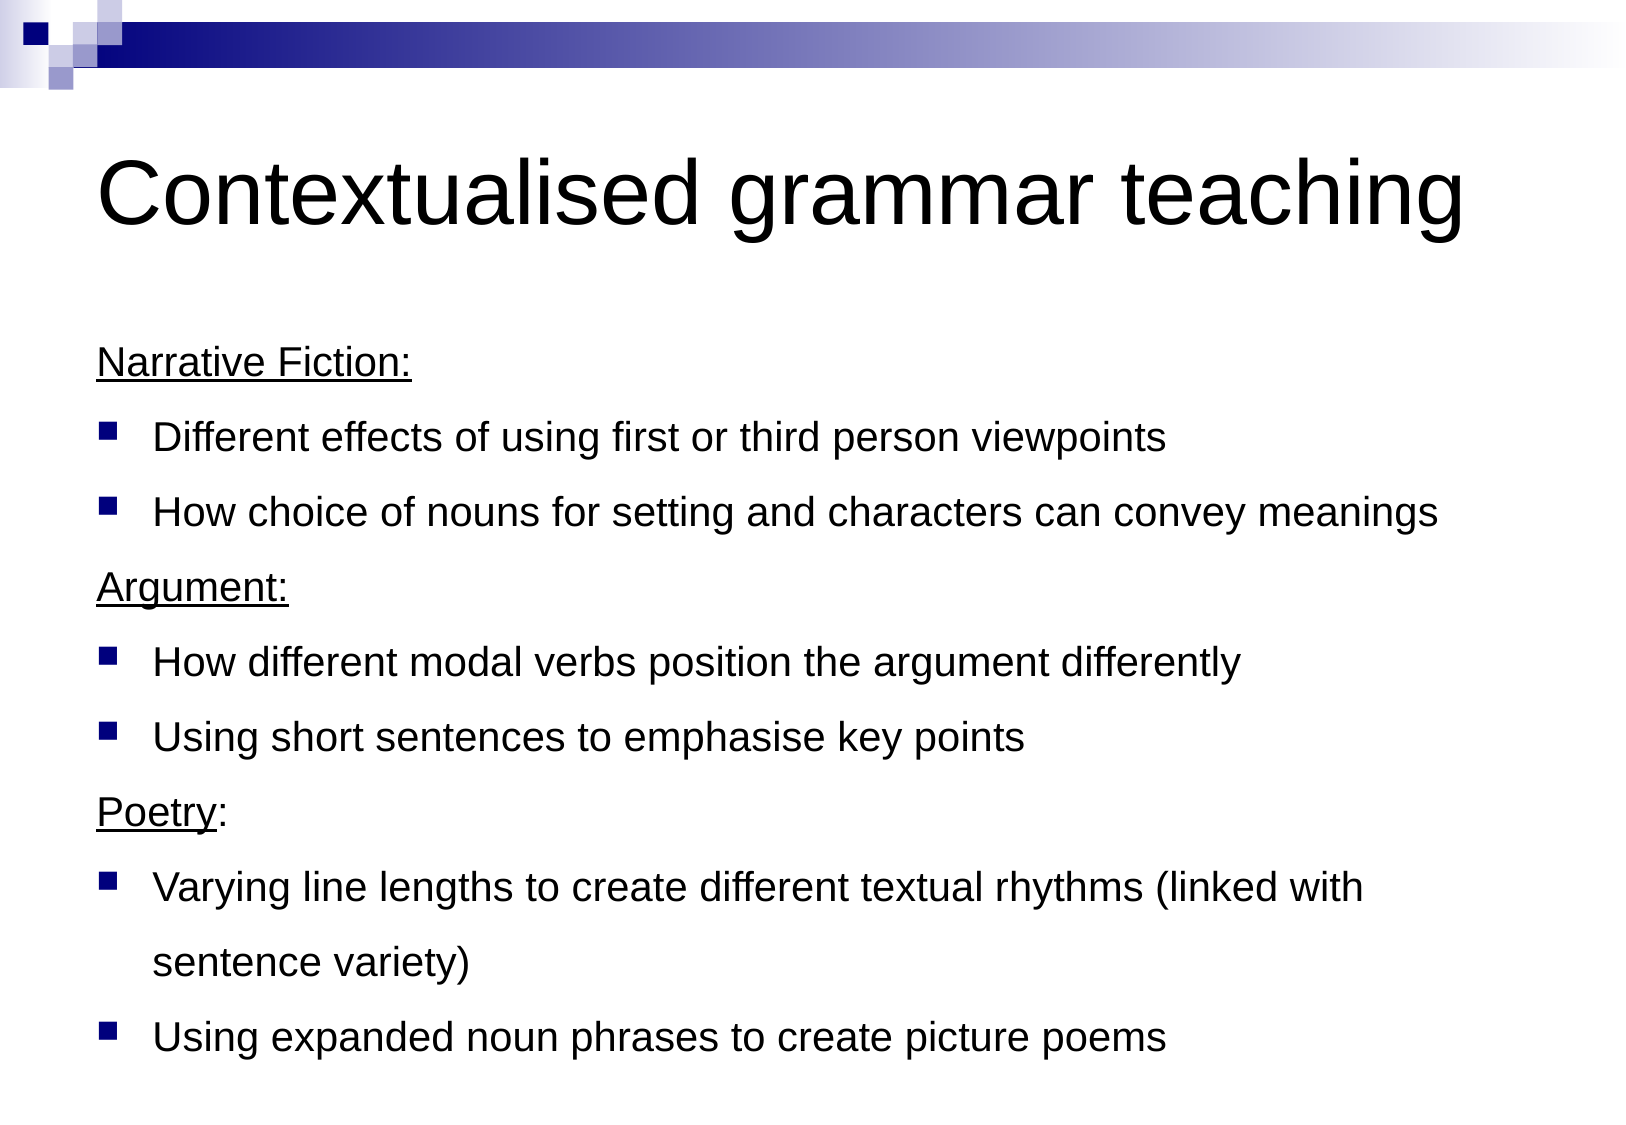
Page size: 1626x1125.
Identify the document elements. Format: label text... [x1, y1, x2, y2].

title Contextualised grammar teaching [80, 74, 1544, 301]
list Narrative Fiction: Different effects of using first or third person viewpoints How choice of nouns for setting and characters can convey meanings Argument: How different modal verbs position the argument differently Using short sentences to emphasise key points Poetry: Varying line lengths to create different textual rhythms (linked with sentence variety) Using expanded noun phrases to create picture poems [80, 302, 1544, 1125]
